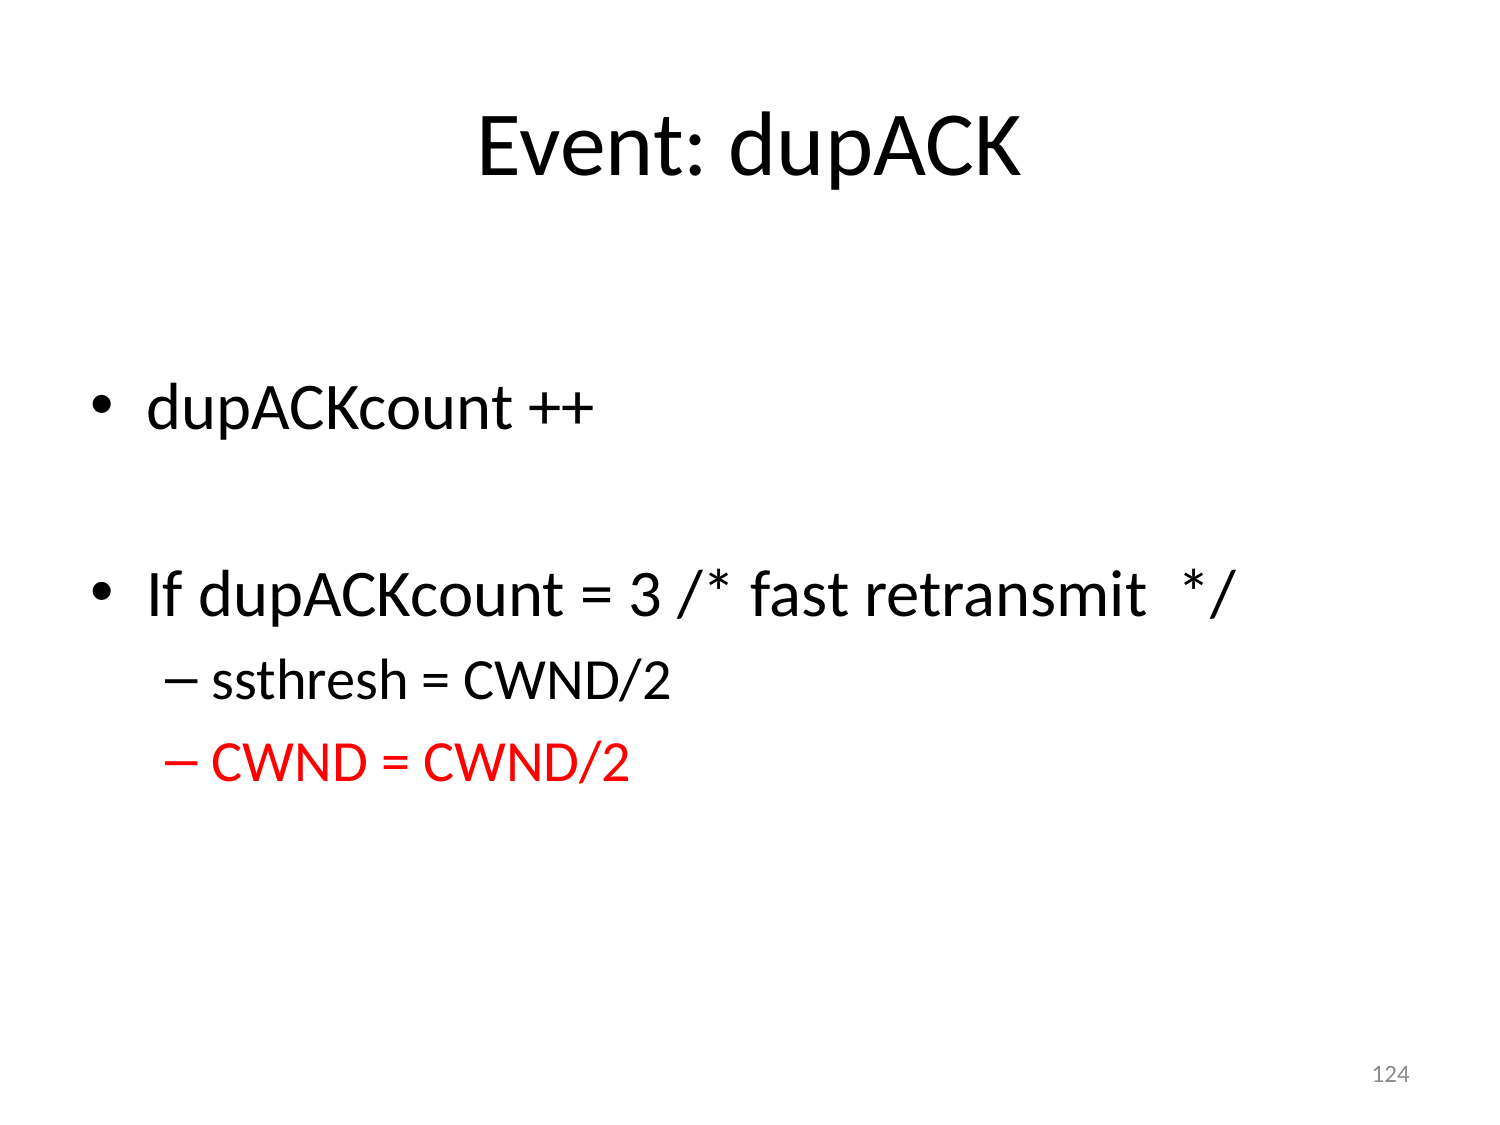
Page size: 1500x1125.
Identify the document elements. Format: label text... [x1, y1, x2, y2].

list dupACKcount ++ If dupACKcount = 3 /* fast retransmit */ ssthresh = CWND/2 CWND = CWND/2 [75, 262, 1425, 1005]
slide_number 124 [1074, 1042, 1425, 1103]
title Event: dupACK [75, 45, 1425, 233]
